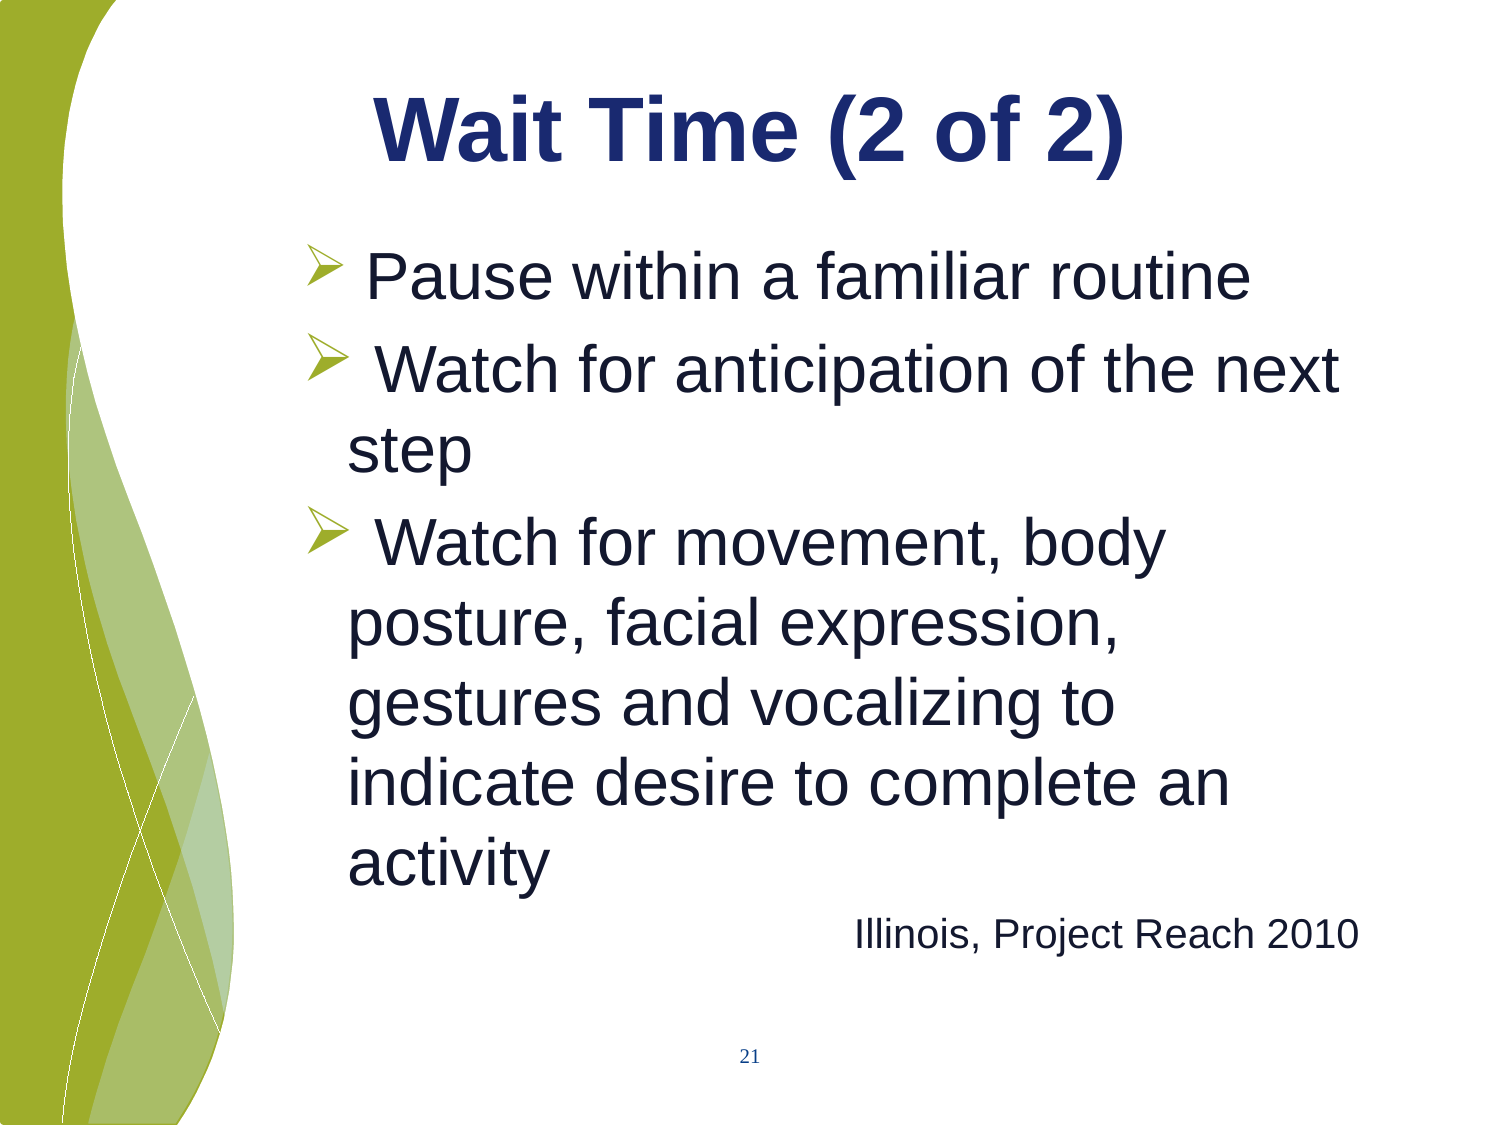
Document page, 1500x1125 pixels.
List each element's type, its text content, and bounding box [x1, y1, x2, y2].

list Pause within a familiar routine Watch for anticipation of the next step Watch for movement, body posture, facial expression, gestures and vocalizing to indicate desire to complete an activity Illinois, Project Reach 2010 [287, 224, 1375, 1004]
slide_number 21 [654, 1025, 846, 1086]
title Wait Time (2 of 2) [137, 37, 1363, 213]
